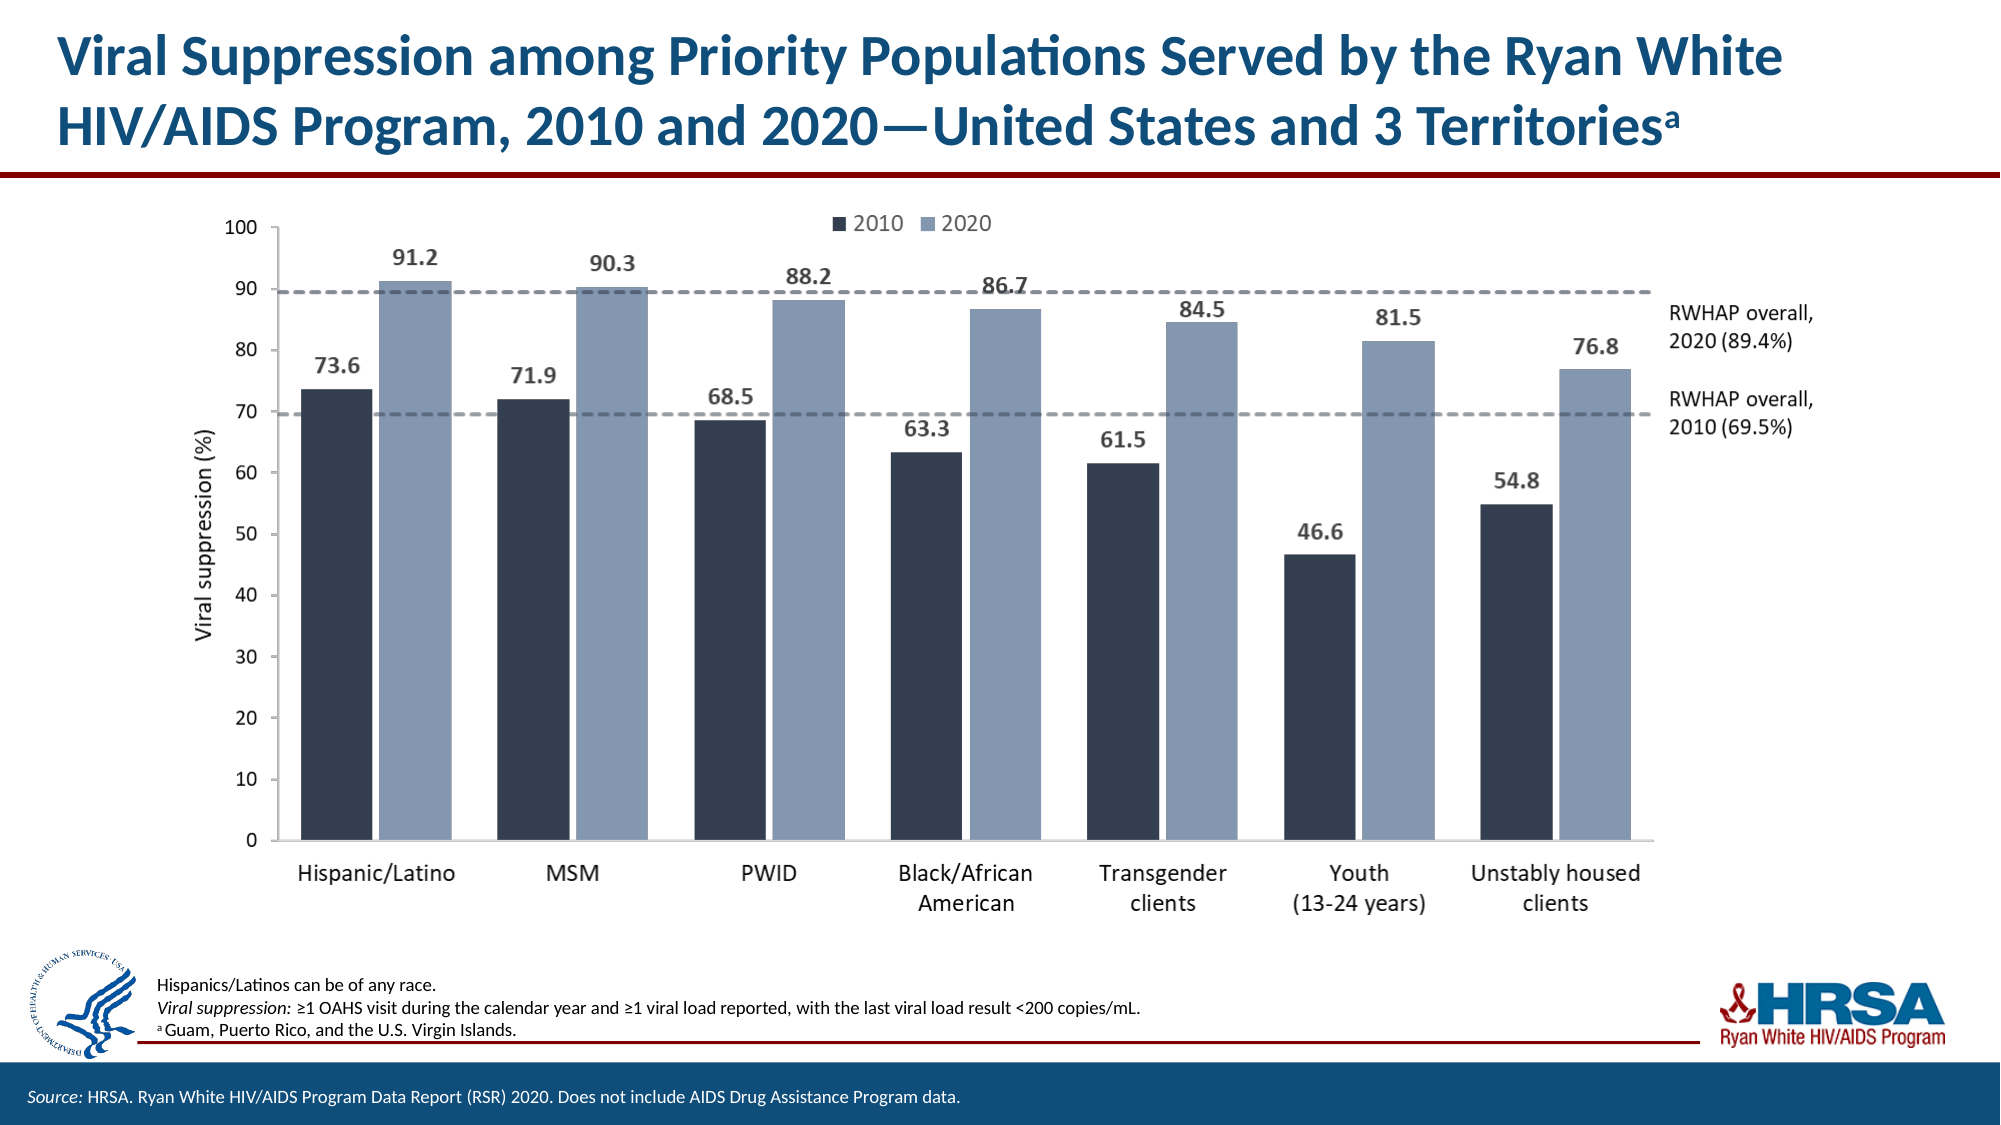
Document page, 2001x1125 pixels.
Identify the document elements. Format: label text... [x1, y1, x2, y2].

text_box Hispanics/Latinos can be of any race. Viral suppression: ≥1 OAHS visit during the calendar year and ≥1 viral load reported, with the last viral load result <200 copies/mL. a Guam, Puerto Rico, and the U.S. Virgin Islands. [142, 943, 1466, 1048]
picture [24, 946, 141, 1062]
picture [1720, 982, 1945, 1048]
title Viral Suppression among Priority Populations Served by the Ryan White HIV/AIDS Program, 2010 and 2020—United States and 3 Territoriesa [42, 0, 1952, 175]
picture [161, 190, 1839, 935]
